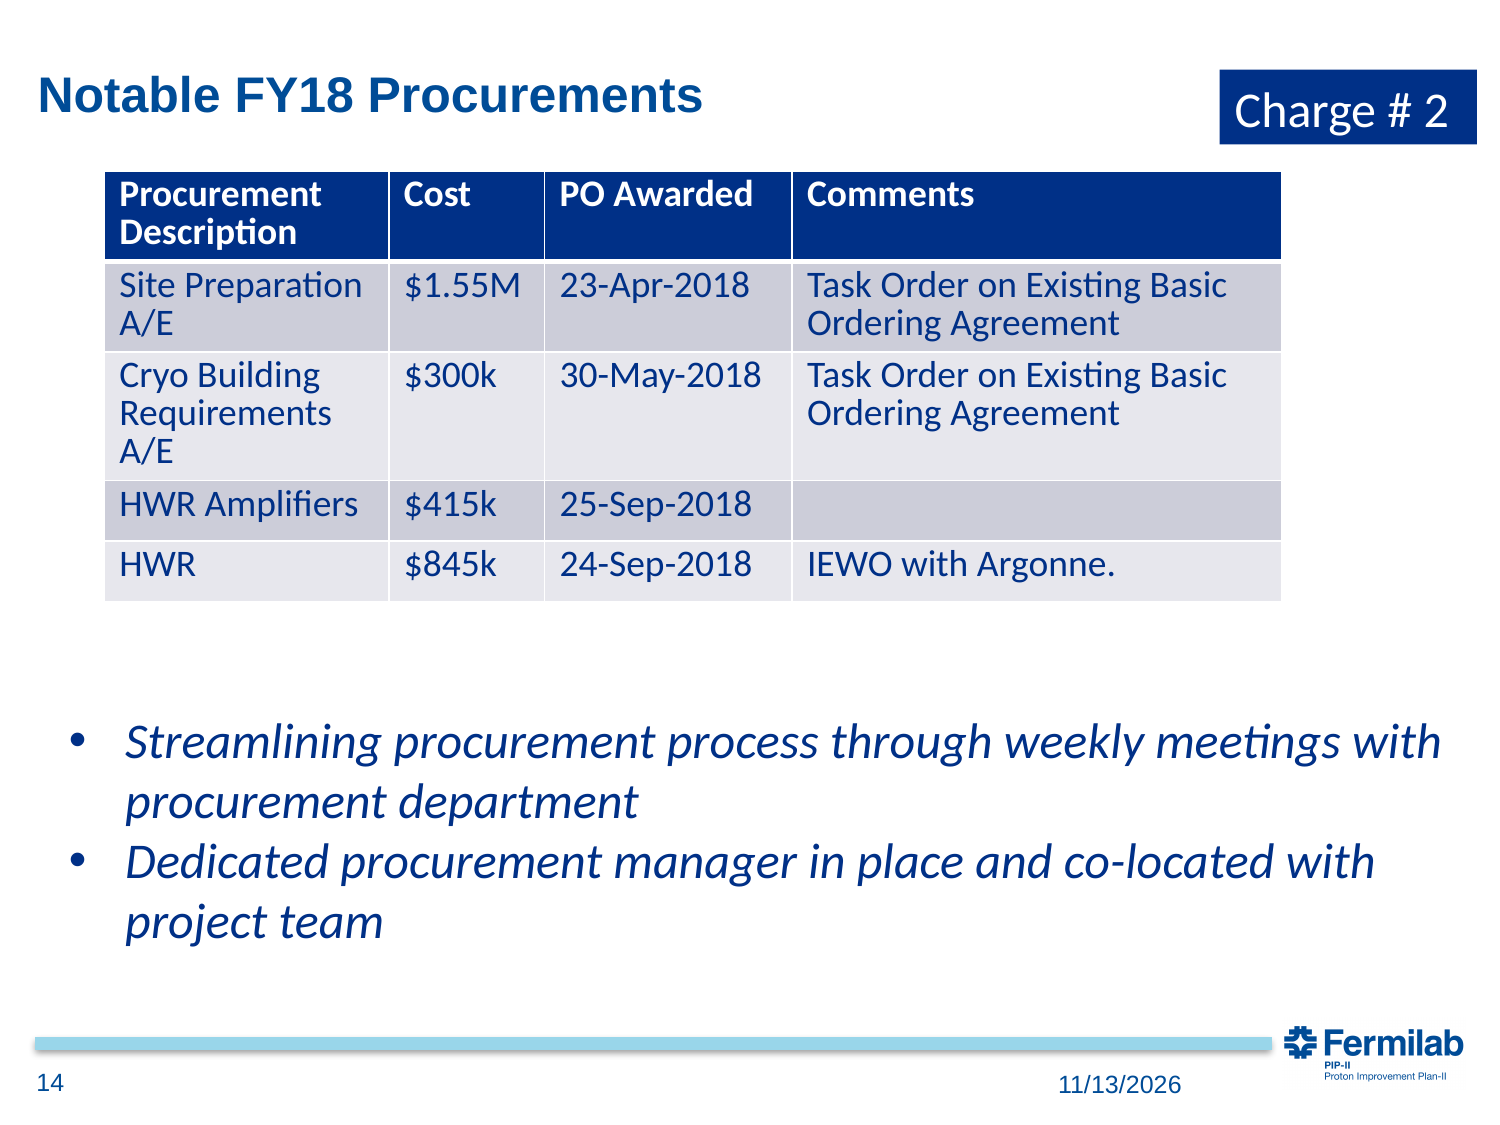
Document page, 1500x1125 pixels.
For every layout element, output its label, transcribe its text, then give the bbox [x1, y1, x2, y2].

text_box Streamlining procurement process through weekly meetings with procurement department Dedicated procurement manager in place and co-located with project team [54, 701, 1477, 957]
table_cell [793, 481, 1281, 540]
slide_number 14 [36, 1066, 105, 1106]
table_cell $845k [390, 542, 544, 601]
table_cell $1.55M [390, 264, 544, 351]
title Notable FY18 Procurements [37, 17, 1461, 123]
table_cell 25-Sep-2018 [545, 481, 791, 540]
table_header PO Awarded [545, 172, 791, 259]
table_header Procurement Description [105, 172, 388, 259]
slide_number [1058, 1068, 1235, 1109]
table_cell 24-Sep-2018 [545, 542, 791, 601]
table_cell 23-Apr-2018 [545, 264, 791, 351]
table_cell HWR [105, 542, 388, 601]
table_cell 30-May-2018 [545, 353, 791, 480]
table_cell HWR Amplifiers [105, 481, 388, 540]
table_cell $300k [390, 353, 544, 480]
picture [1282, 1017, 1466, 1090]
text_box Charge # 2 [1219, 69, 1477, 145]
table_cell Cryo Building Requirements A/E [105, 353, 388, 480]
table_cell Site Preparation A/E [105, 264, 388, 351]
table_cell Task Order on Existing Basic Ordering Agreement [793, 353, 1281, 480]
table_cell Task Order on Existing Basic Ordering Agreement [793, 264, 1281, 351]
table_cell IEWO with Argonne. [793, 542, 1281, 601]
table_header Cost [390, 172, 544, 259]
table_cell $415k [390, 481, 544, 540]
table_header Comments [793, 172, 1281, 259]
